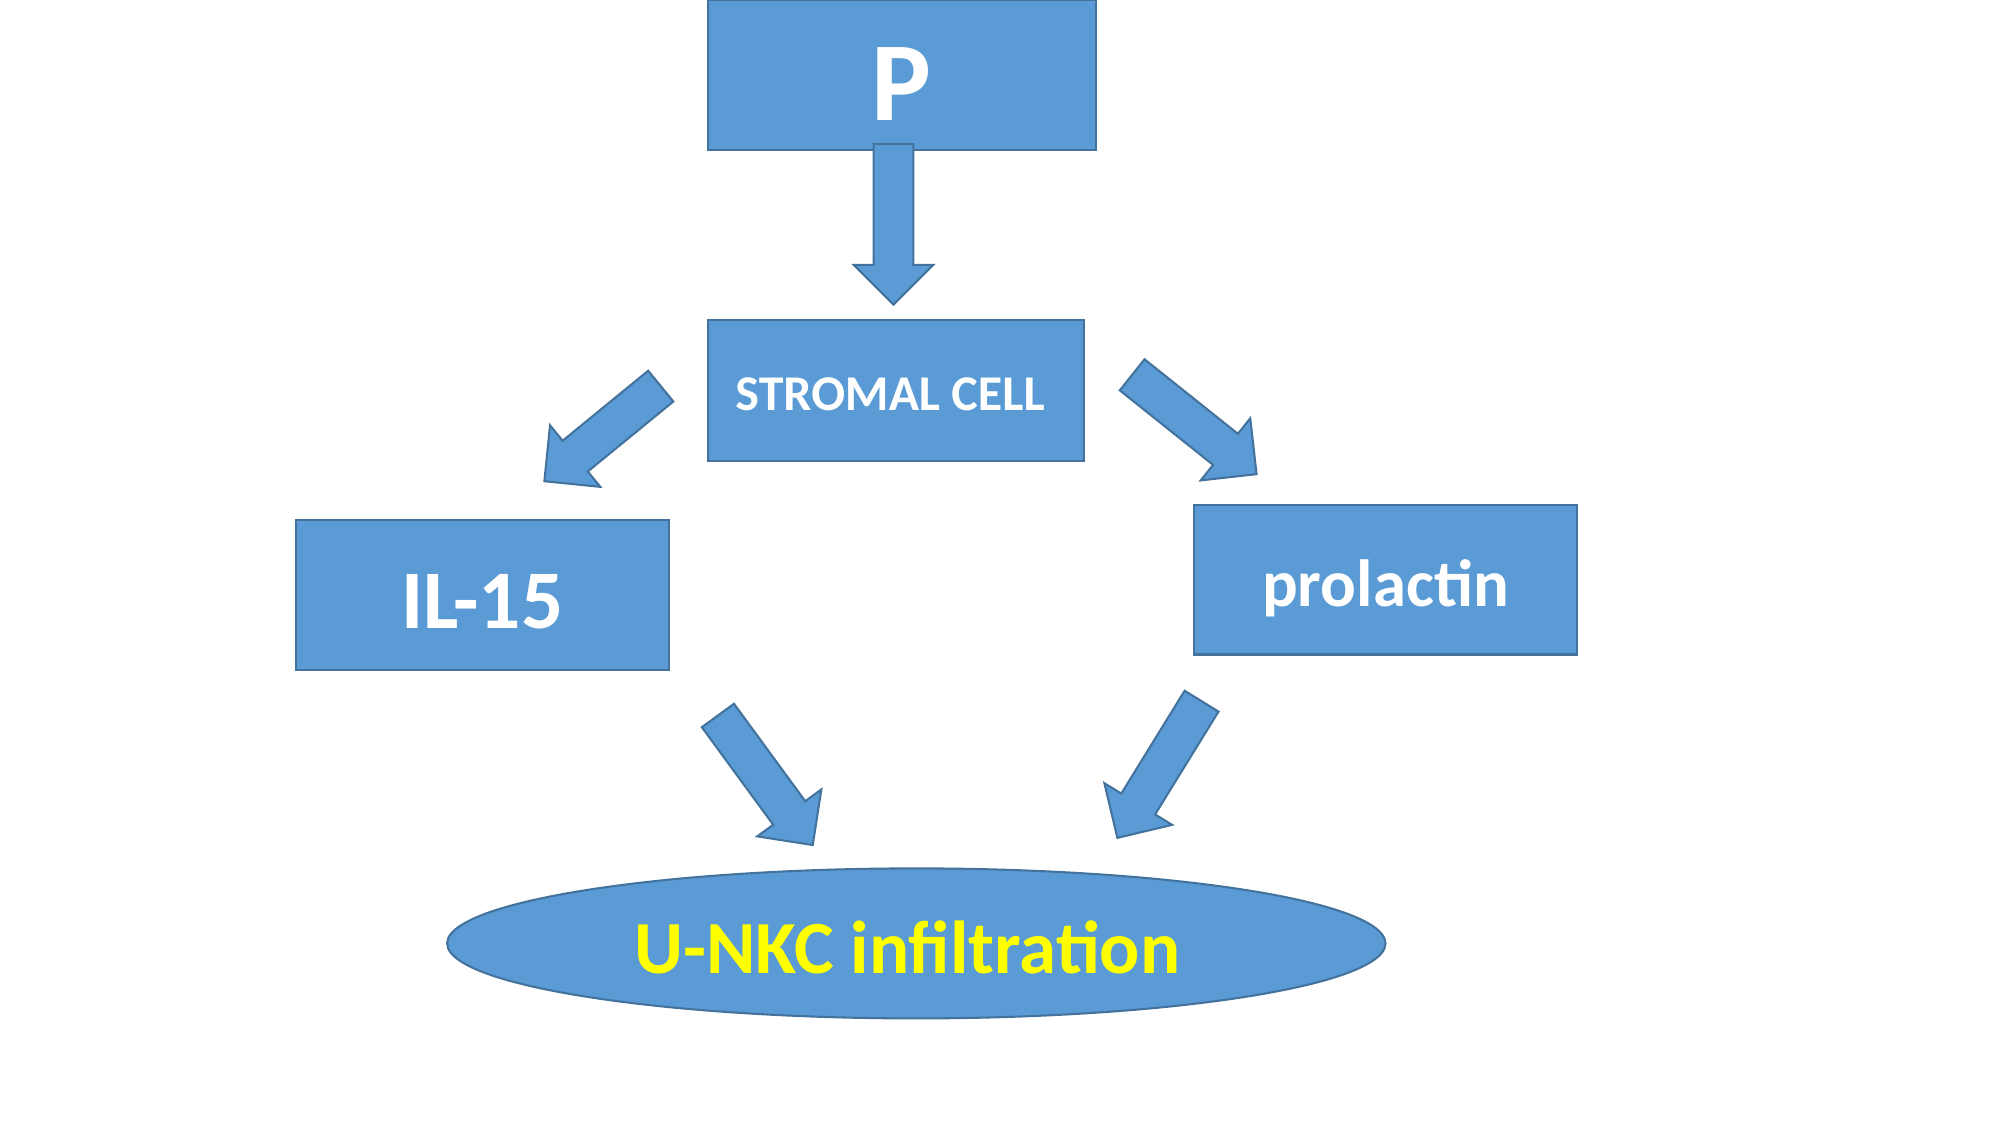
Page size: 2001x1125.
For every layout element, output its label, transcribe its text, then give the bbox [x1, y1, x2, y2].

text_box prolactin [1193, 504, 1578, 656]
text_box IL-15 [295, 519, 670, 671]
text_box [543, 369, 675, 489]
text_box U-NKC infiltration [446, 867, 1387, 1020]
text_box [1102, 689, 1220, 840]
text_box [851, 143, 936, 307]
text_box P [707, 0, 1097, 151]
text_box [1118, 357, 1258, 482]
text_box STROMAL CELL [707, 319, 1085, 462]
text_box [700, 702, 823, 847]
